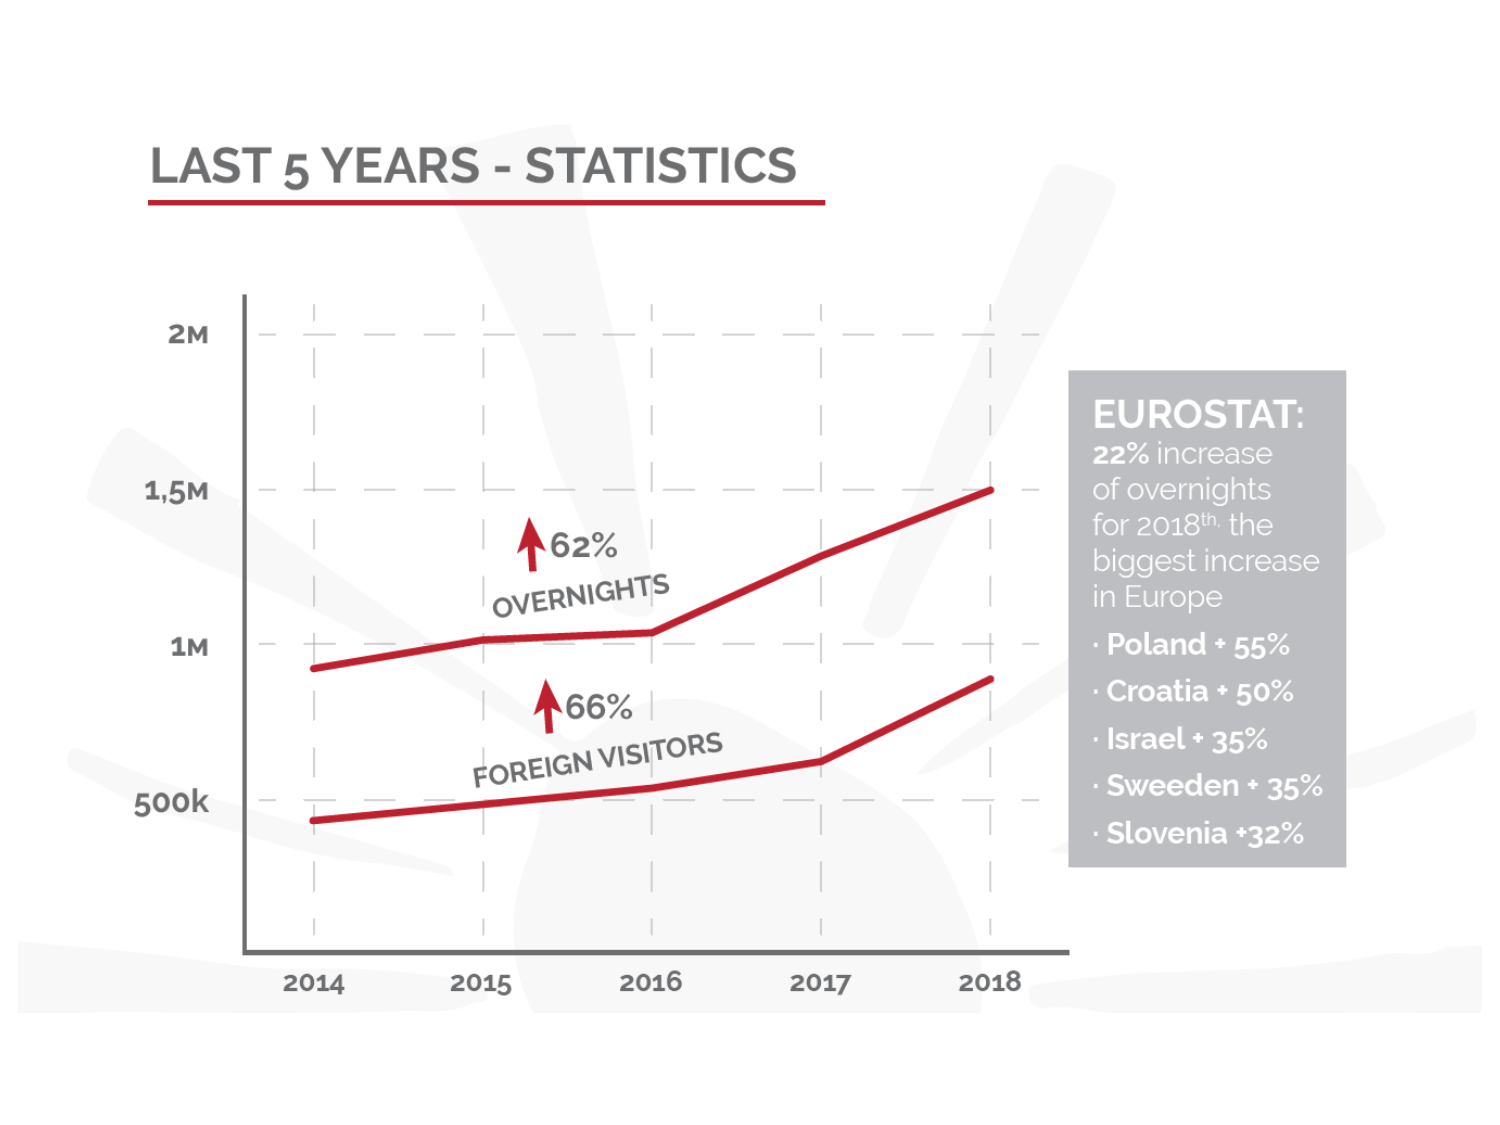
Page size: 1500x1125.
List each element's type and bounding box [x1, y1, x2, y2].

picture [17, 111, 1483, 1014]
